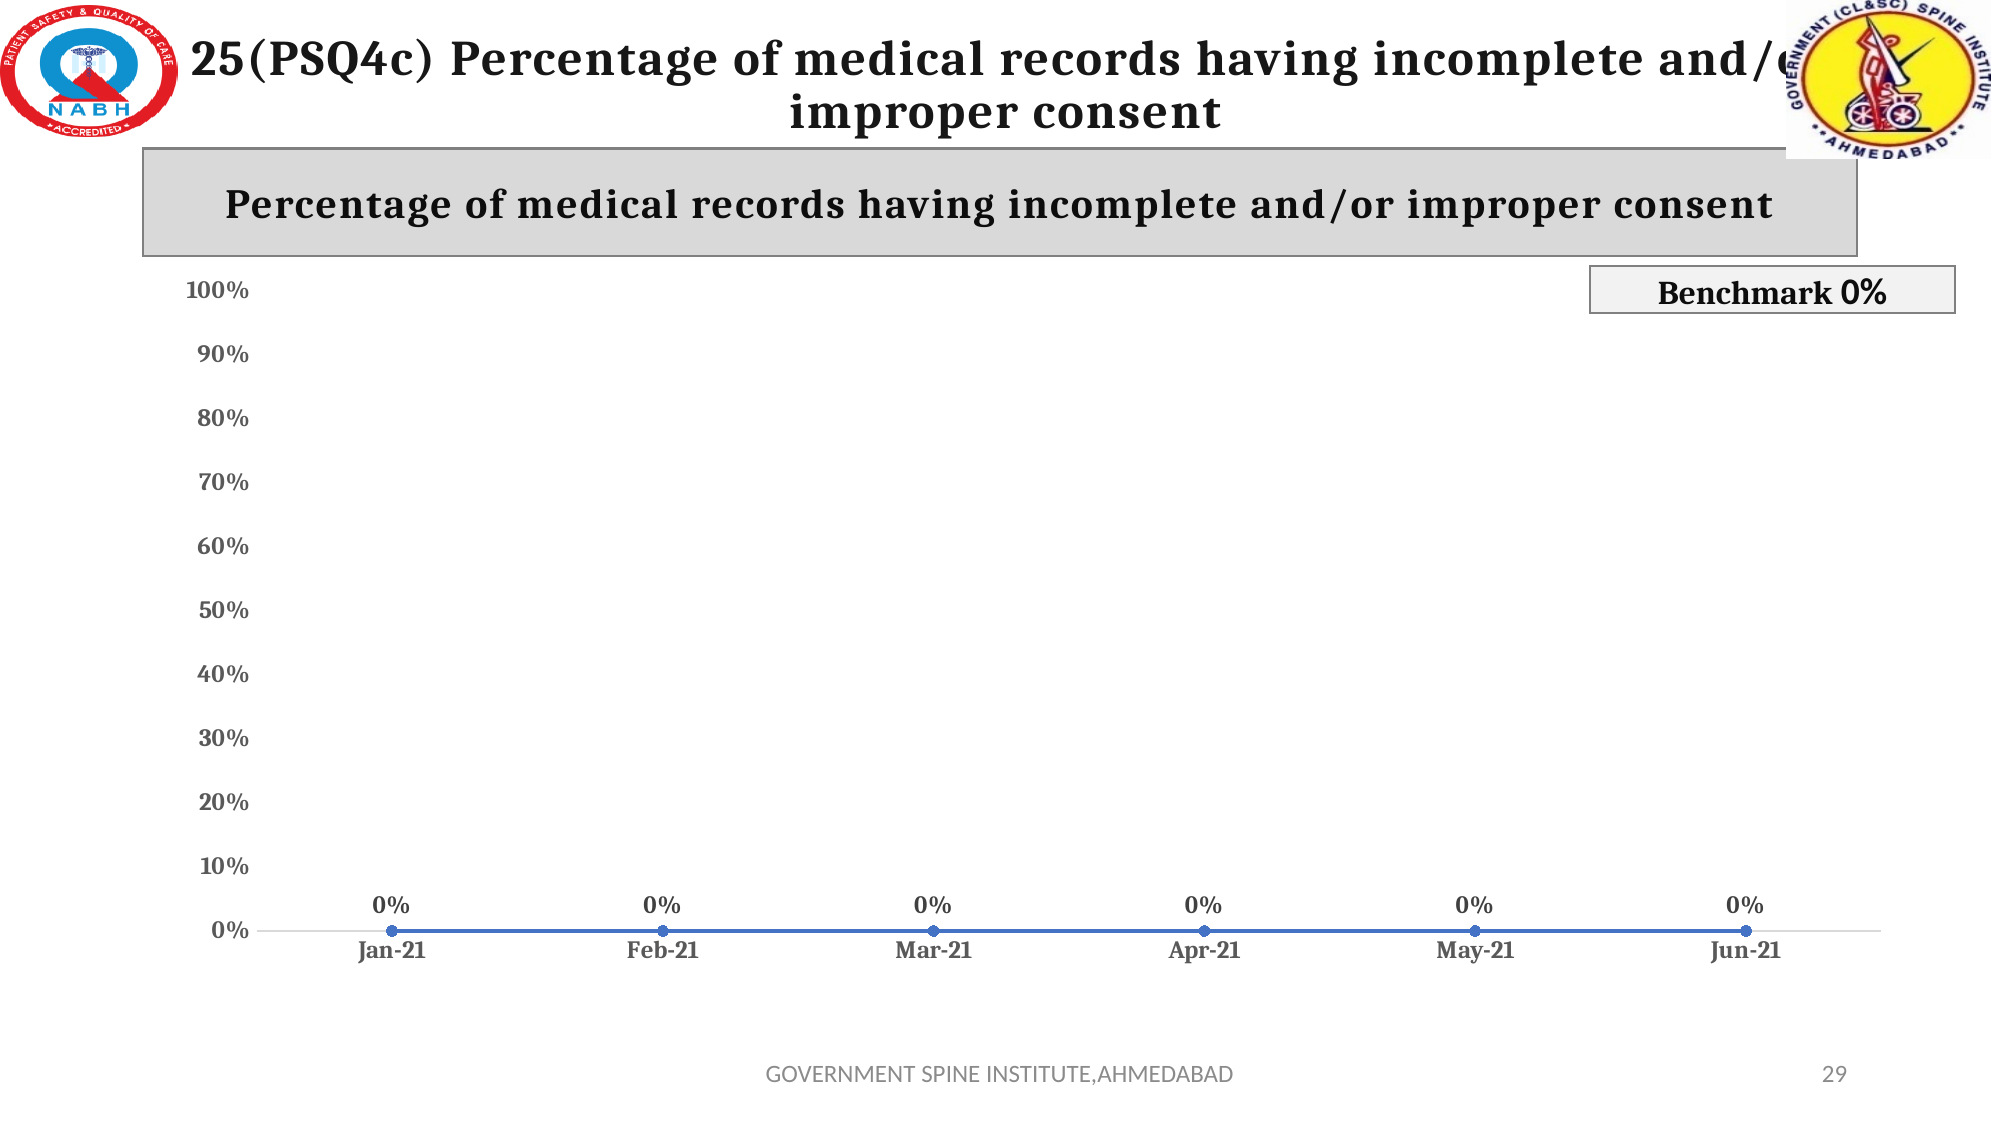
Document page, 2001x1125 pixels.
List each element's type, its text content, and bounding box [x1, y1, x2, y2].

picture [1786, 0, 1991, 160]
chart [51, 276, 1905, 1069]
title 25(PSQ4c) Percentage of medical records having incomplete and/or improper consent [119, 16, 1786, 156]
footer GOVERNMENT SPINE INSTITUTE,AHMEDABAD [662, 1069, 1338, 1103]
text_box Percentage of medical records having incomplete and/or improper consent [142, 147, 1858, 257]
picture [0, 5, 178, 137]
slide_number 29 [1412, 1069, 1863, 1103]
text_box Benchmark 0% [1589, 265, 1956, 314]
